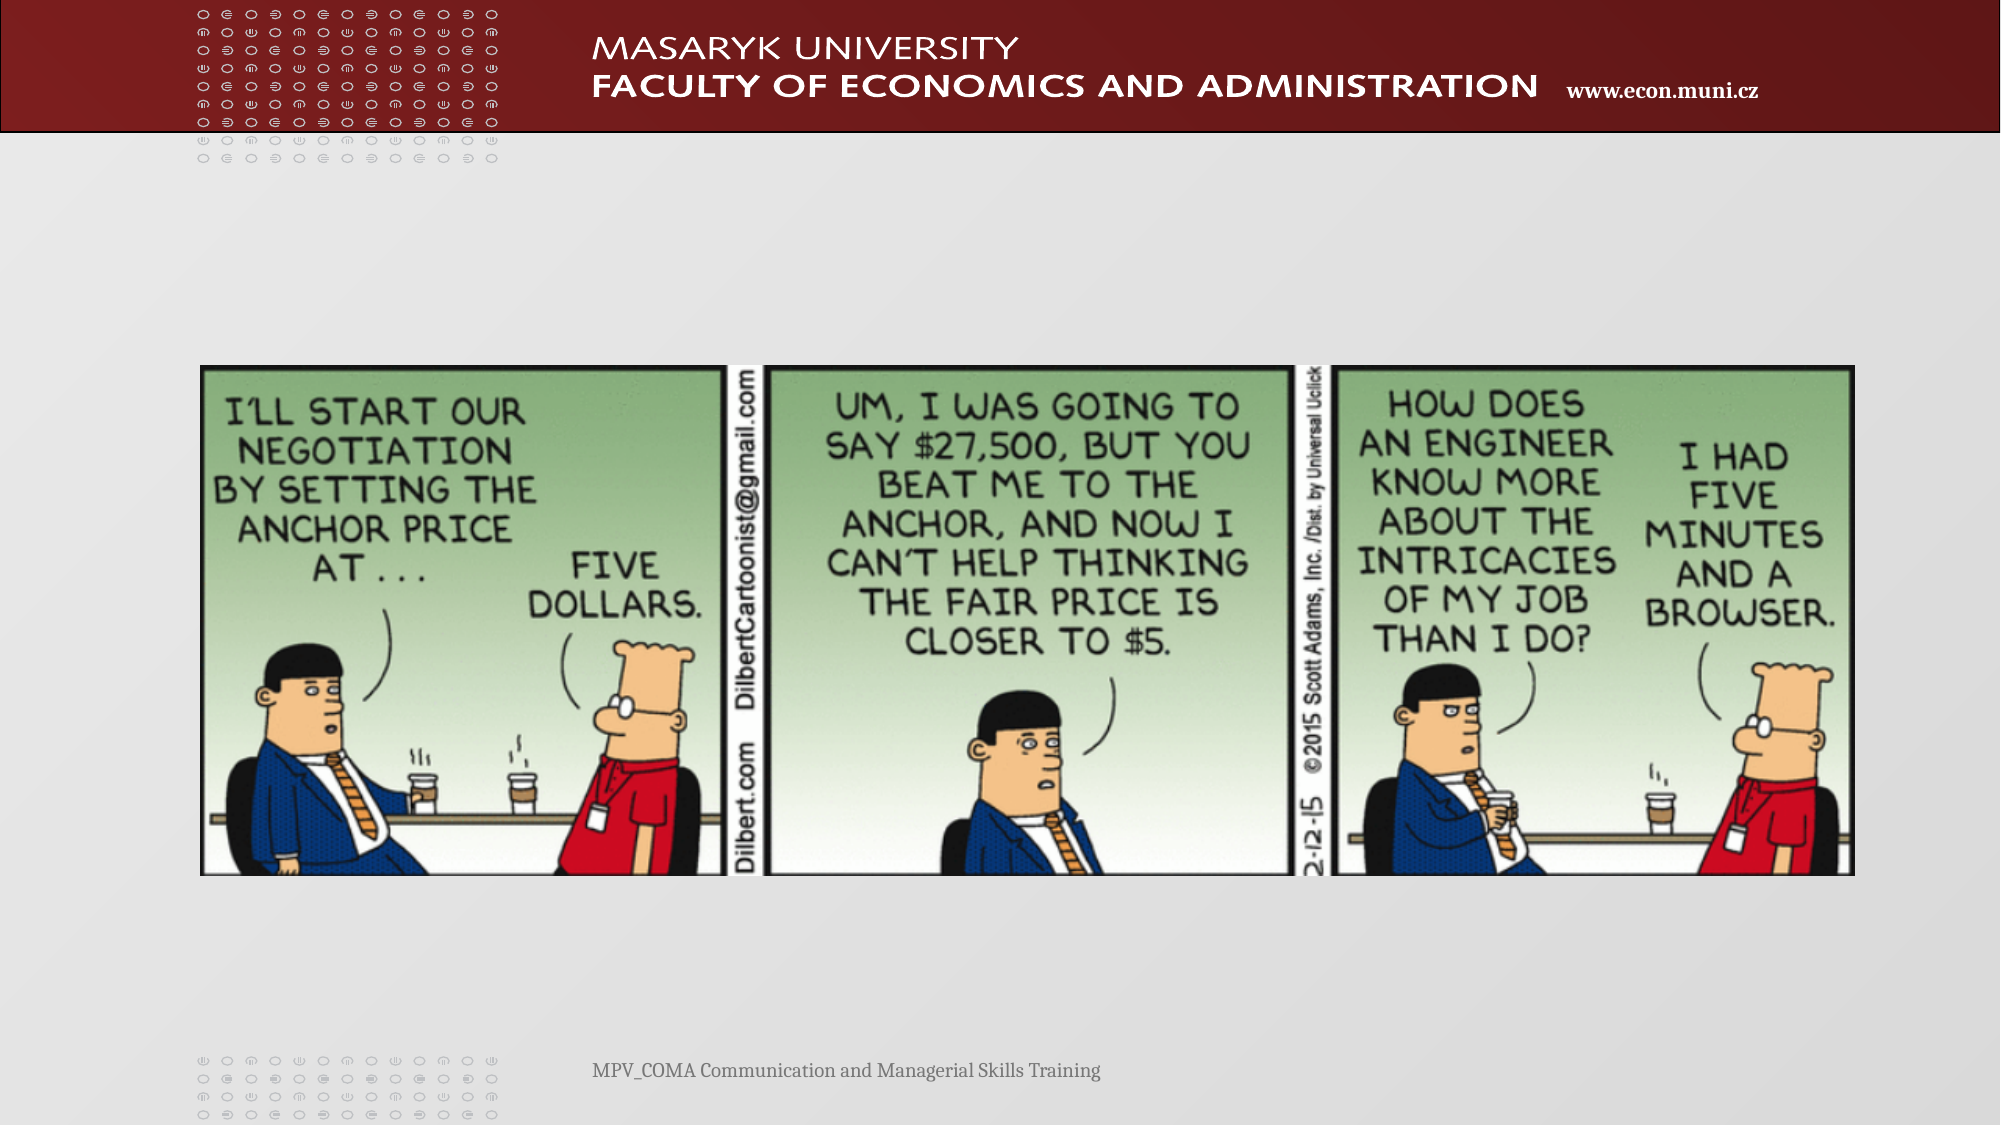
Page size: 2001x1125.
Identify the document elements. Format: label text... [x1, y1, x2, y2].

footer MPV_COMA Communication and Managerial Skills Training [592, 1056, 1705, 1100]
picture [199, 365, 1855, 876]
